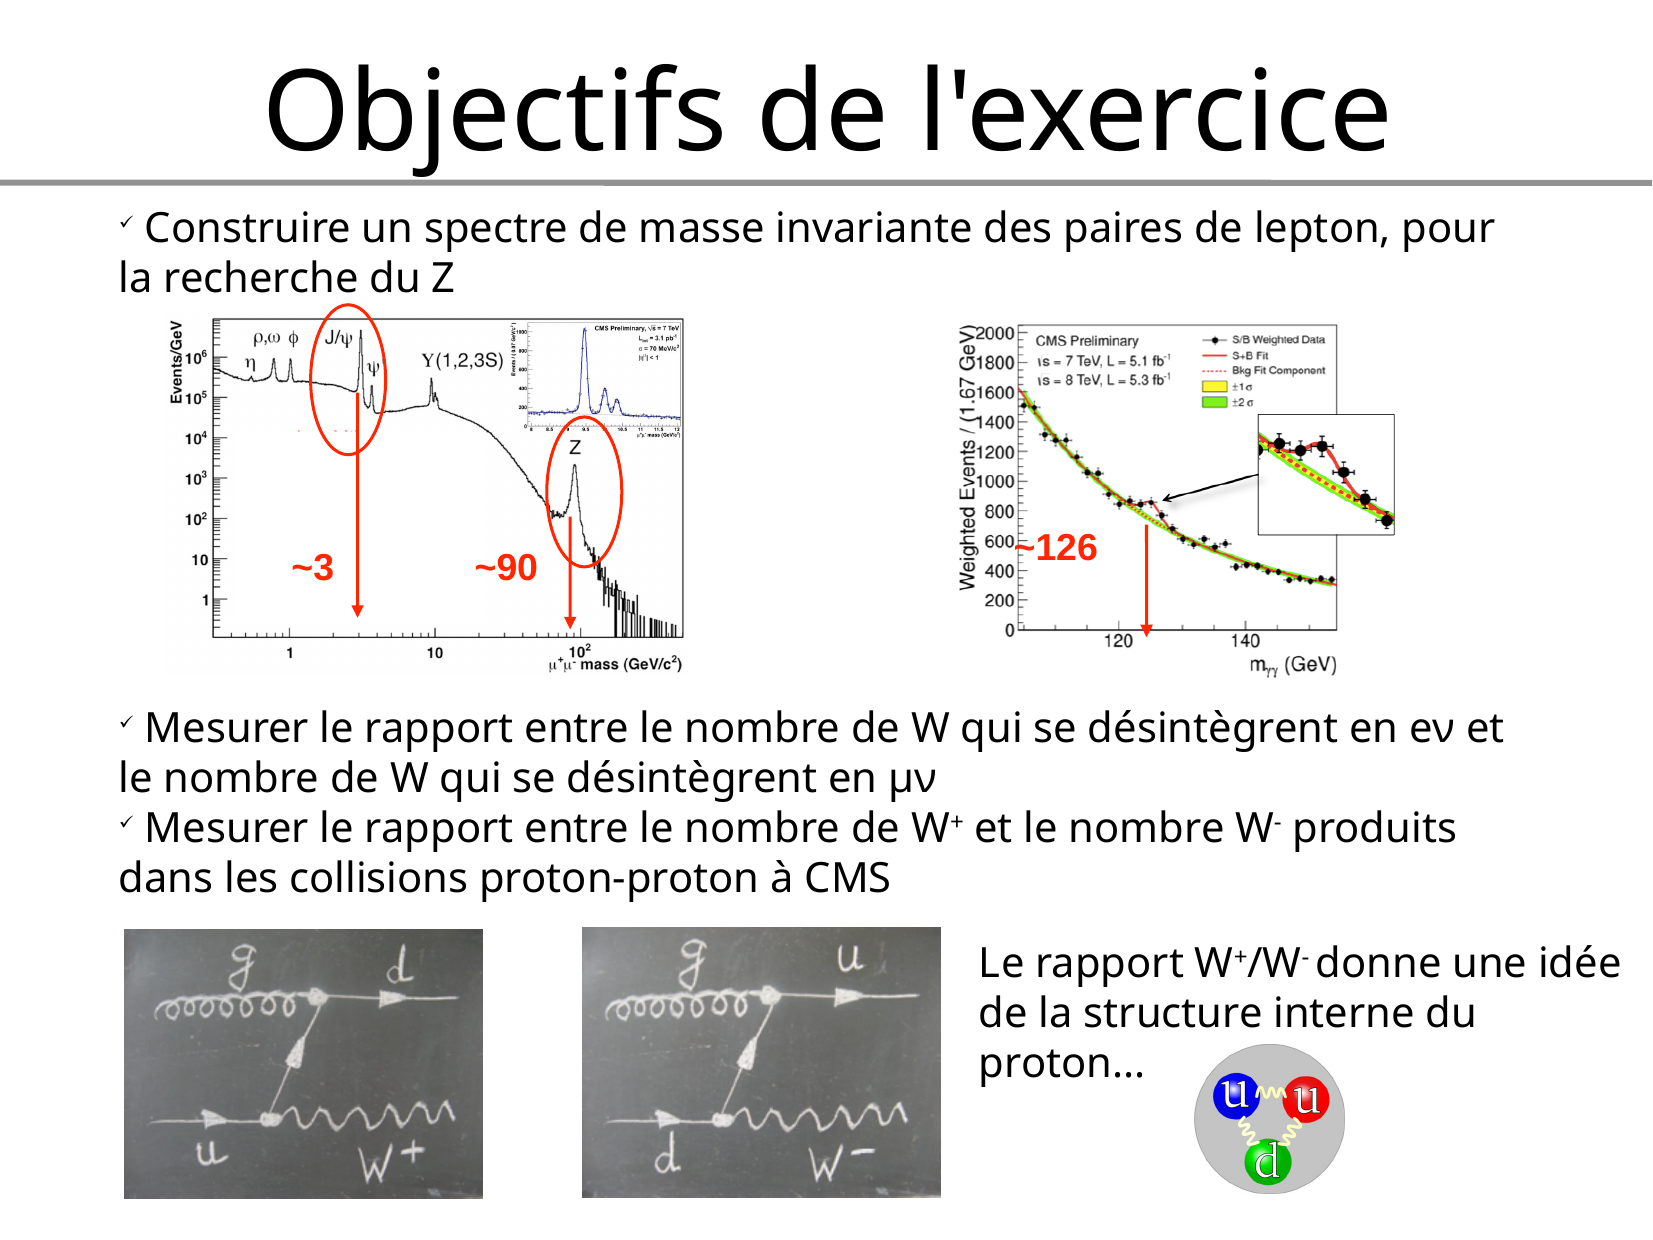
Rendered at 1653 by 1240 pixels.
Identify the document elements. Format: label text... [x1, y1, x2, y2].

text_box [335, 304, 361, 309]
text_box Construire un spectre de masse invariante des paires de lepton, pour la recherche du Z Mesurer le rapport entre le nombre de W qui se désintègrent en eν et le nombre de W qui se désintègrent en μν Mesurer le rapport entre le nombre de W+ et le nombre W- produits dans les collisions proton-proton à CMS [112, 194, 1540, 908]
picture [582, 927, 942, 1198]
picture [124, 928, 484, 1200]
picture [163, 311, 689, 677]
text_box Objectifs de l'exercice [255, 31, 1400, 179]
picture [1193, 1043, 1345, 1195]
text_box Le rapport W+/W- donne une idée de la structure interne du proton... [972, 929, 1650, 1093]
picture [950, 311, 1402, 684]
